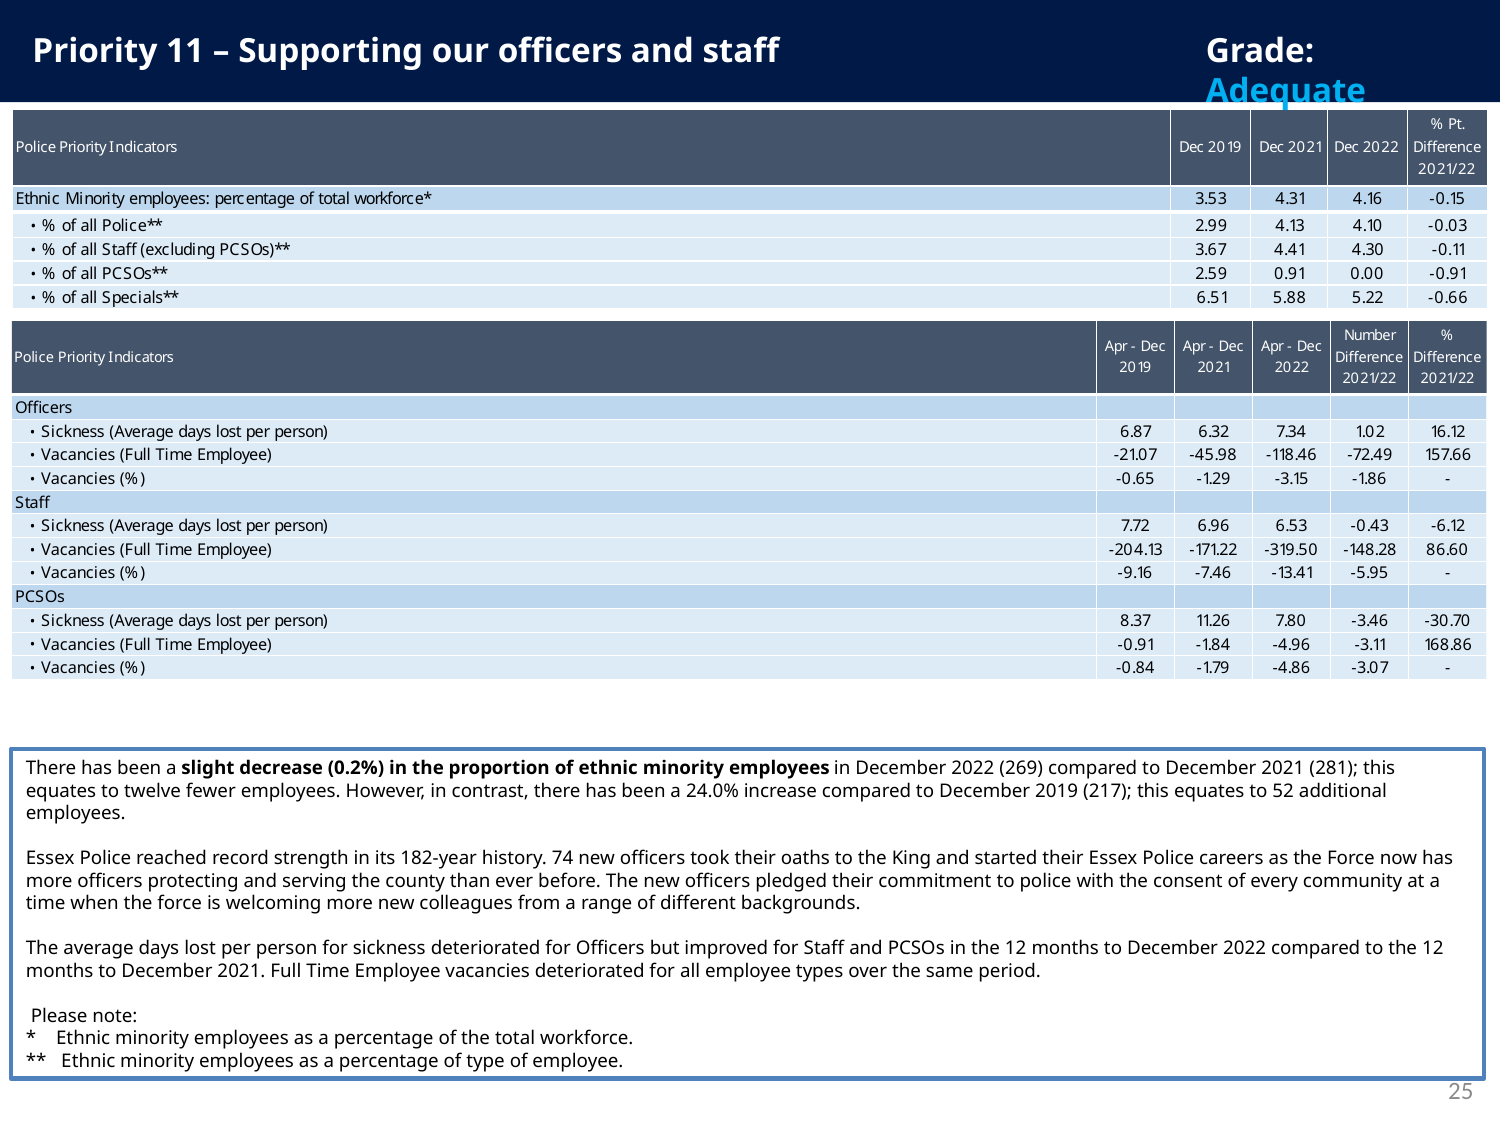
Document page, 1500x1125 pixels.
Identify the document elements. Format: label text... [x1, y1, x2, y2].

slide_number 25 [1138, 1059, 1489, 1120]
picture [10, 320, 1488, 680]
text_box There has been a slight decrease (0.2%) in the proportion of ethnic minority employees in December 2022 (269) compared to December 2021 (281); this equates to twelve fewer employees. However, in contrast, there has been a 24.0% increase compared to December 2019 (217); this equates to 52 additional employees. Essex Police reached record strength in its 182-year history. 74 new officers took their oaths to the King and started their Essex Police careers as the Force now has more officers protecting and serving the county than ever before. The new officers pledged their commitment to police with the consent of every community at a time when the force is welcoming more new colleagues from a range of different backgrounds. The average days lost per person for sickness deteriorated for Officers but improved for Staff and PCSOs in the 12 months to December 2022 compared to the 12 months to December 2021. Full Time Employee vacancies deteriorated for all employee types over the same period. Please note: * Ethnic minority employees as a percentage of the total workforce. ** Ethnic minority employees as a percentage of type of employee. [9, 747, 1486, 1081]
picture [11, 109, 1489, 310]
text_box Grade: Adequate [1191, 22, 1487, 108]
text_box [0, 0, 1500, 104]
text_box Priority 11 – Supporting our officers and staff [17, 22, 869, 77]
